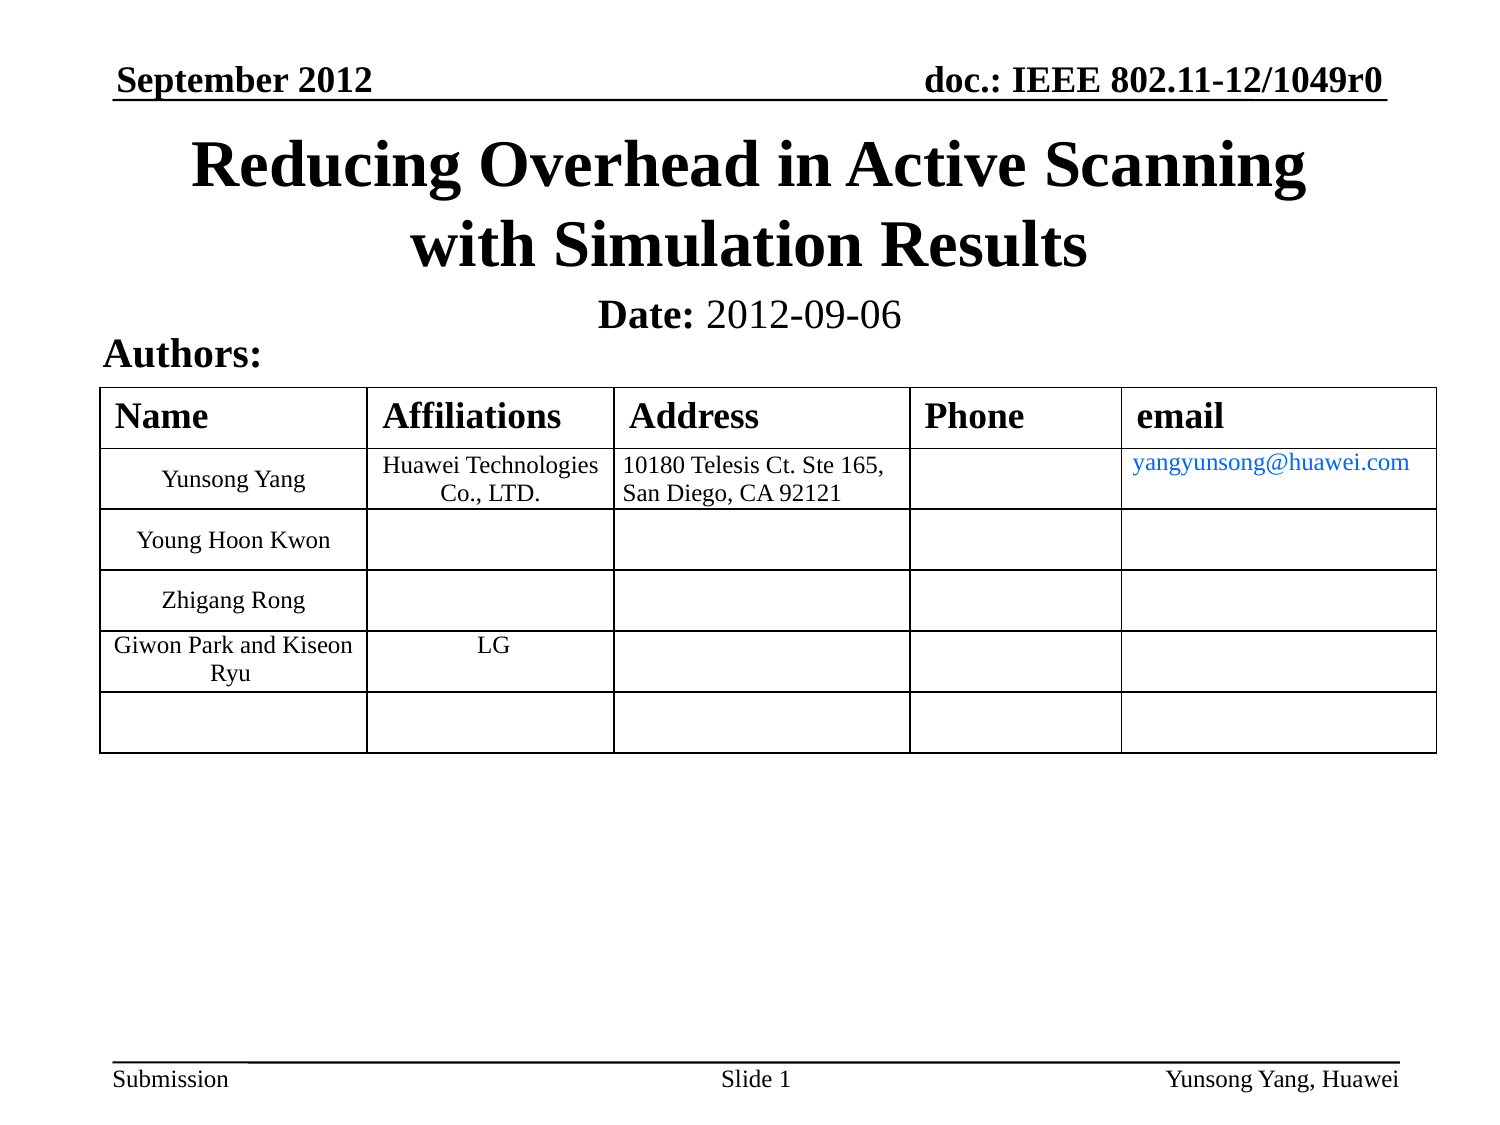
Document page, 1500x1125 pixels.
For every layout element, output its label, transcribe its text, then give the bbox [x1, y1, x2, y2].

table_cell [615, 510, 909, 569]
table_cell [911, 632, 1121, 691]
table_cell [101, 693, 366, 752]
table_cell [911, 510, 1121, 569]
table_cell [368, 693, 613, 752]
table_cell [911, 693, 1121, 752]
title Reducing Overhead in Active Scanning with Simulation Results [112, 112, 1388, 278]
table_cell [911, 571, 1121, 630]
list Date: 2012-09-06 [112, 278, 1388, 342]
table_cell [1122, 632, 1436, 691]
table_header Affiliations [368, 388, 613, 448]
table_cell [1122, 693, 1436, 752]
table_cell [911, 449, 1121, 508]
table_header Address [615, 388, 909, 448]
table_cell [1122, 571, 1436, 630]
table_cell [615, 632, 909, 691]
table_cell [1122, 510, 1436, 569]
table_cell [368, 510, 613, 569]
table_cell [368, 571, 613, 630]
text_box Authors: [87, 318, 325, 381]
table_cell Zhigang Rong [101, 571, 366, 630]
table_cell 10180 Telesis Ct. Ste 165, San Diego, CA 92121 [615, 449, 909, 508]
table_cell Yunsong Yang [101, 449, 366, 508]
table_cell Young Hoon Kwon [101, 510, 366, 569]
table_cell yangyunsong@huawei.com [1122, 449, 1436, 508]
table_cell Giwon Park and Kiseon Ryu [101, 632, 366, 691]
table_header Phone [911, 388, 1121, 448]
table_cell LG [368, 632, 613, 691]
table_header Name [101, 388, 366, 448]
slide_number Slide 1 [712, 1061, 800, 1093]
table_cell [615, 693, 909, 752]
table_header email [1122, 388, 1436, 448]
table_cell [615, 571, 909, 630]
table_cell Huawei Technologies Co., LTD. [368, 449, 613, 508]
